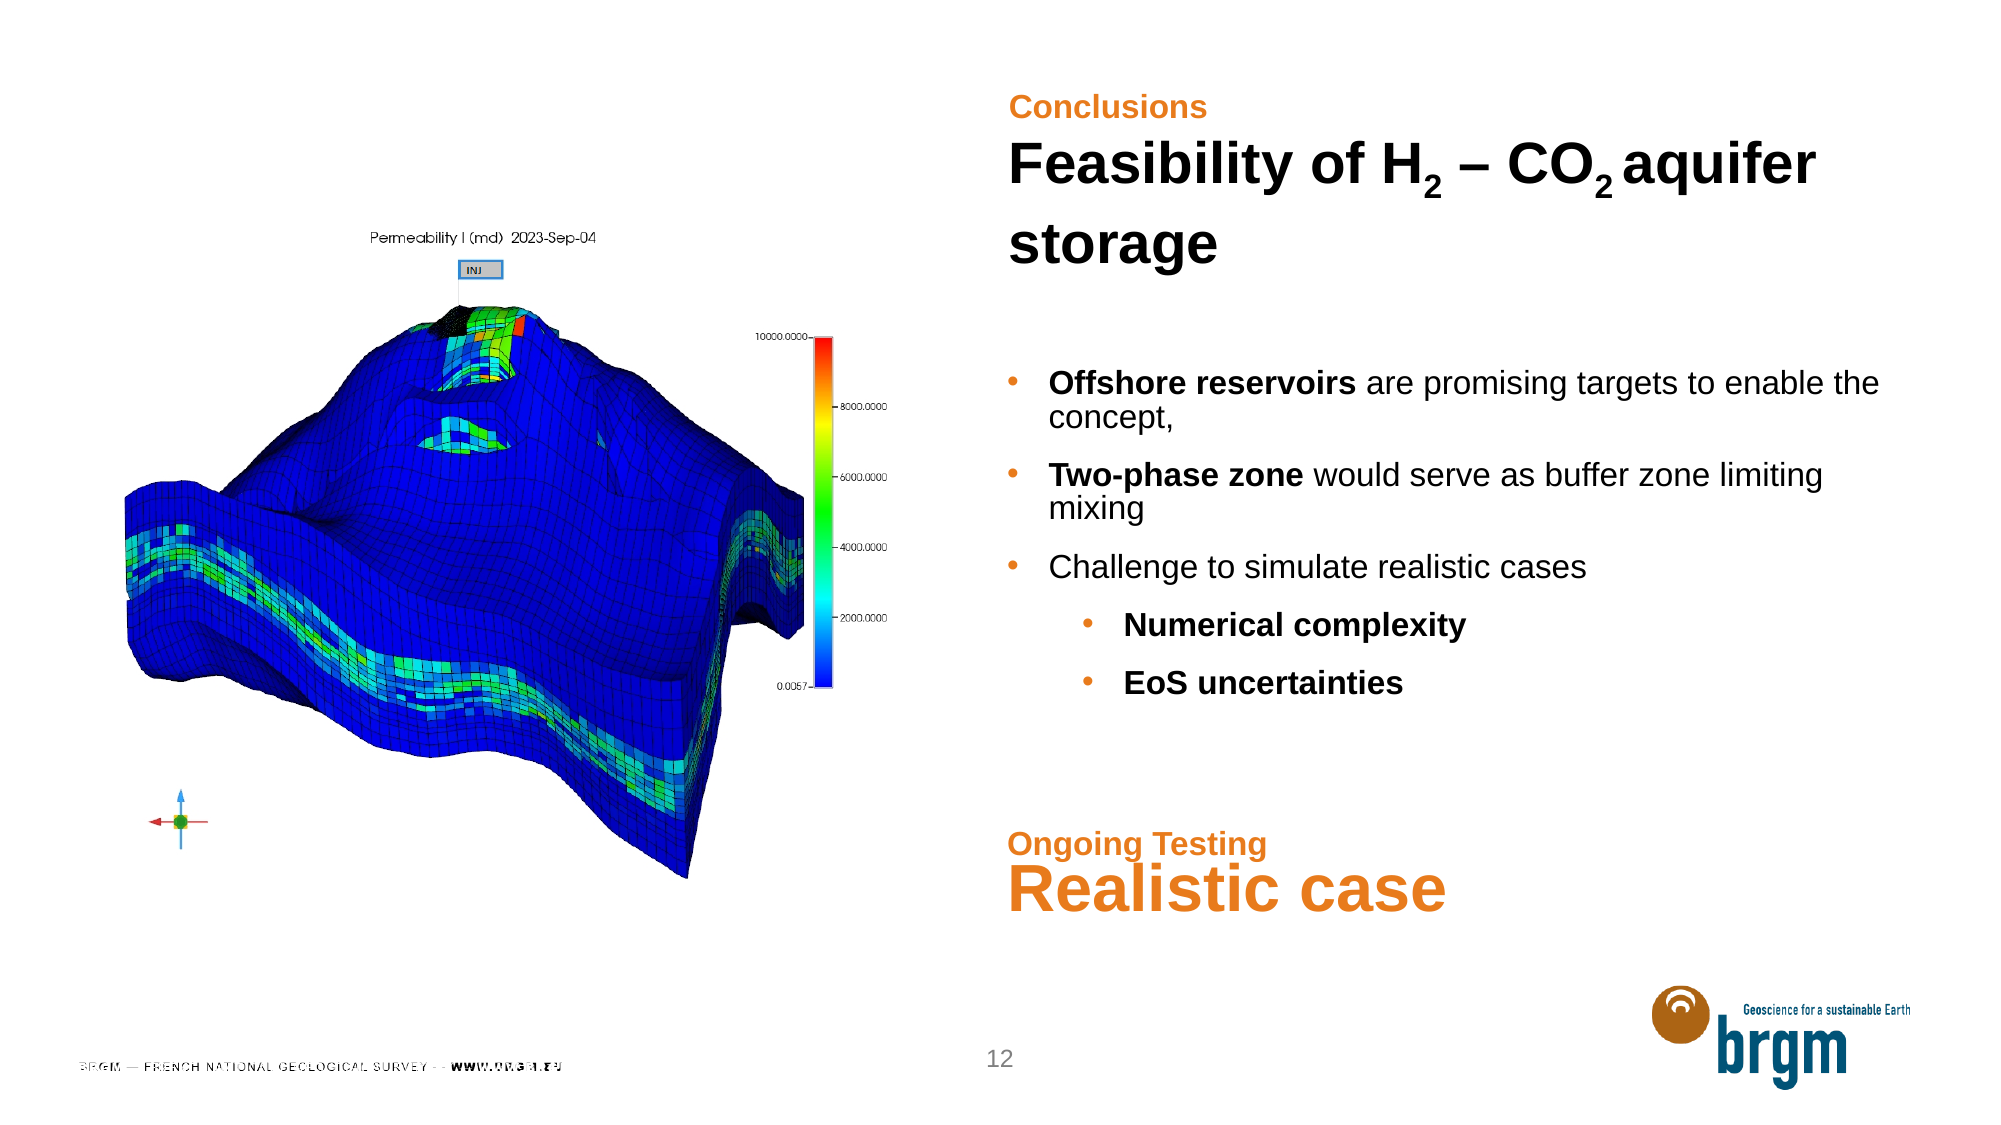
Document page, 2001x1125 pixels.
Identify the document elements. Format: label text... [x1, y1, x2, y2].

text_box Offshore reservoirs are promising targets to enable the concept, Two-phase zone would serve as buffer zone limiting mixing Challenge to simulate realistic cases Numerical complexity EoS uncertainties [992, 306, 1934, 895]
text_box Conclusions Feasibility of H2 – CO2 aquifer storage [993, 78, 1935, 353]
picture [1, 1010, 666, 1124]
text_box Ongoing Testing Realistic case [992, 821, 1633, 966]
picture [1625, 961, 1952, 1104]
picture [112, 212, 895, 887]
slide_number 12 [774, 1035, 1225, 1096]
